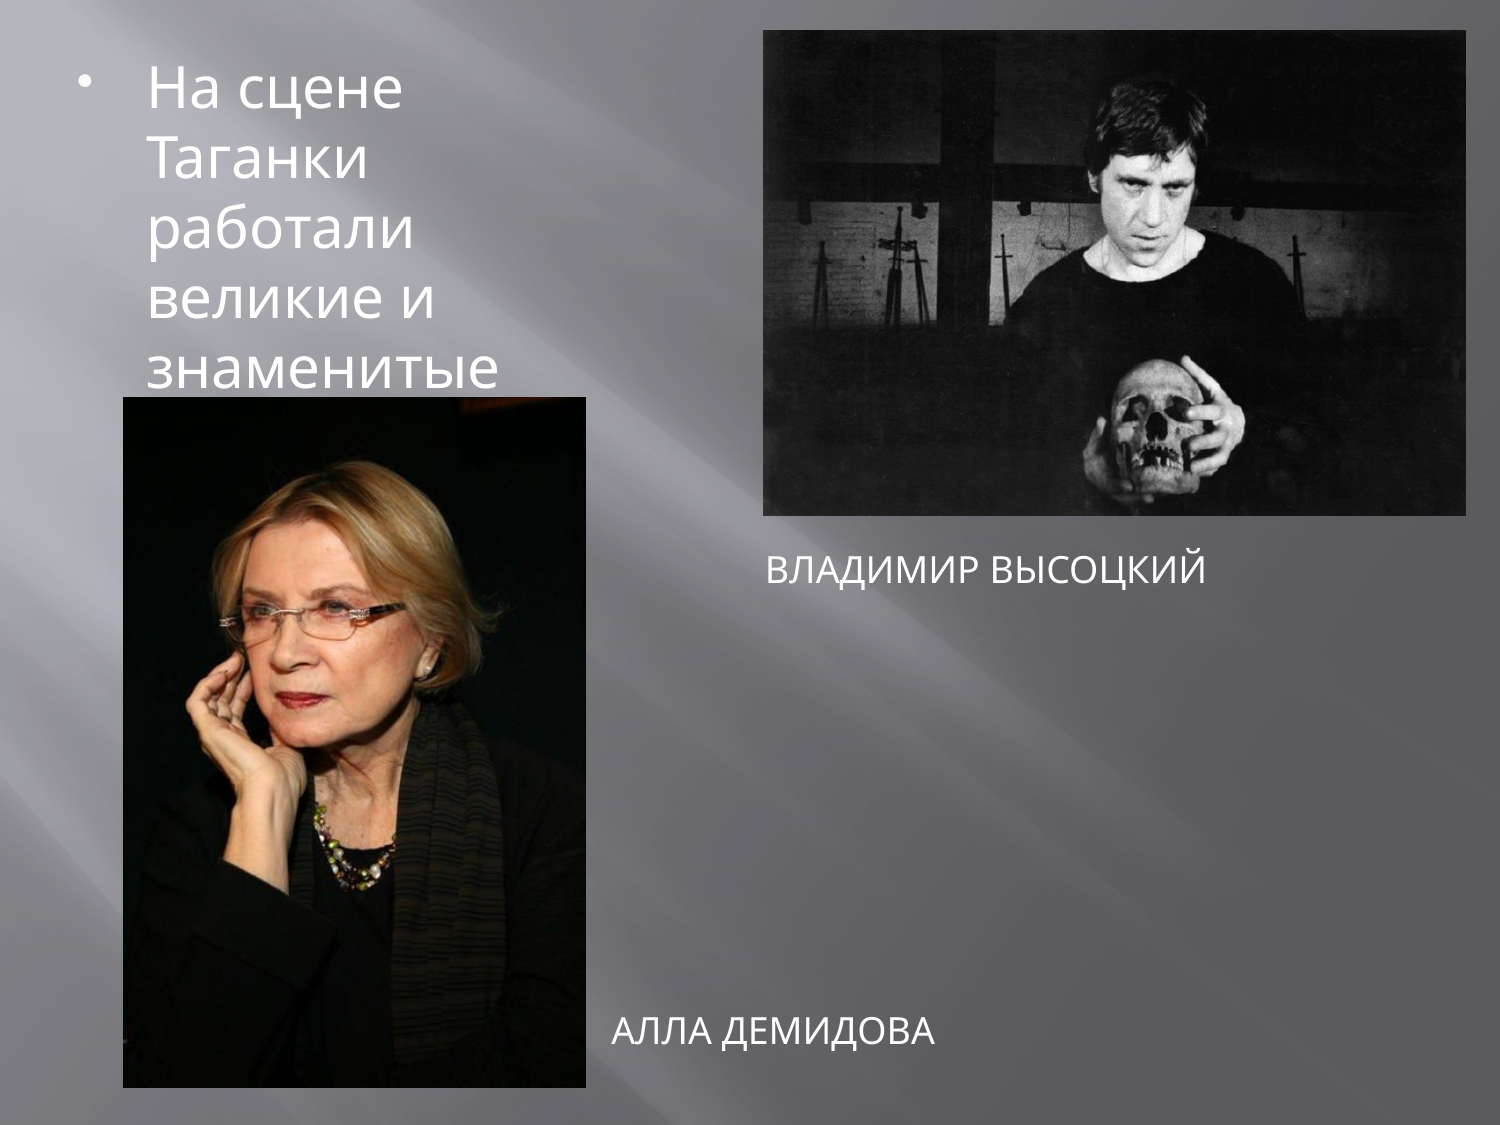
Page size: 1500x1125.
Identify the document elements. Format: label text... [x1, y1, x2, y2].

list На сцене Таганки работали великие и знаменитые актеры. [41, 42, 658, 733]
picture [763, 30, 1466, 516]
text_box ВЛАДИМИР ВЫСОЦКИЙ [750, 538, 1459, 599]
picture [123, 396, 586, 1088]
text_box АЛЛА ДЕМИДОВА [629, 999, 1258, 1060]
